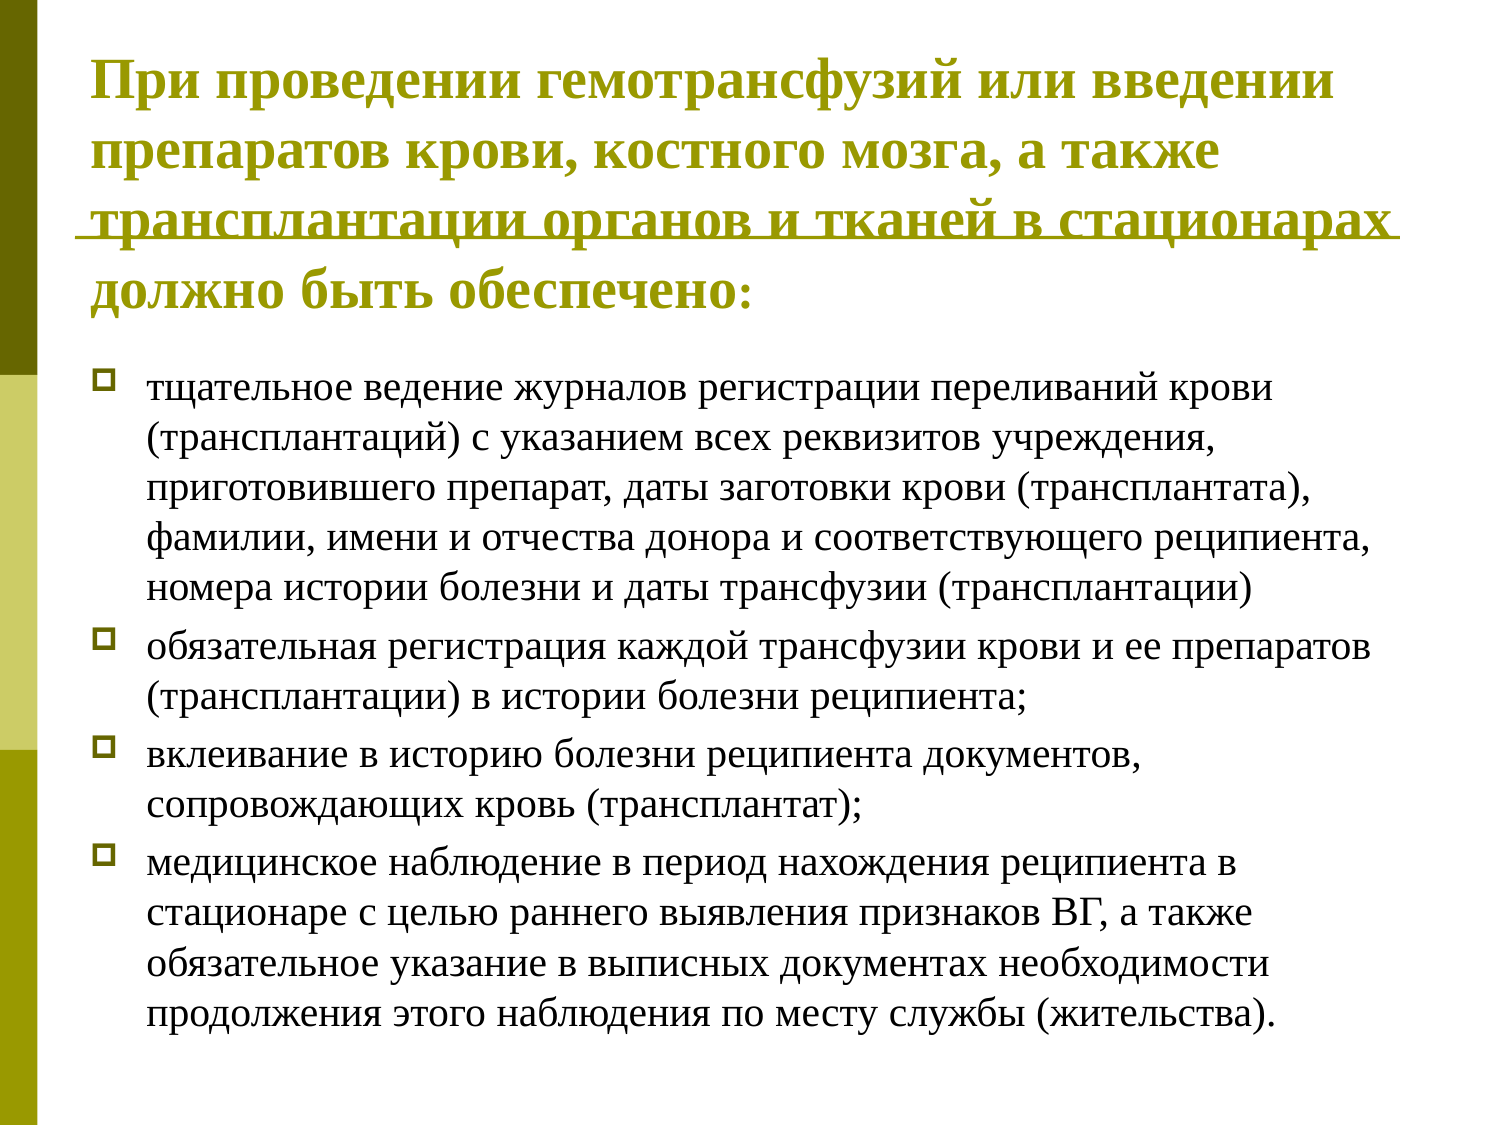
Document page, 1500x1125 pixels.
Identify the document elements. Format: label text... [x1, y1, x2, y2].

title При проведении гемотрансфузий или введении препаратов крови, костного мозга, а также трансплантации органов и тканей в стационарах должно быть обеспечено: [74, 0, 1426, 329]
list тщательное ведение журналов регистрации переливаний крови (трансплантаций) с указанием всех реквизитов учреждения, приготовившего препарат, даты заготовки крови (трансплантата), фамилии, имени и отчества донора и соответствующего реципиента, номера истории болезни и даты трансфузии (трансплантации) обязательная регистрация каждой трансфузии крови и ее препаратов (трансплантации) в истории болезни реципиента; вклеивание в историю болезни реципиента документов, сопровождающих кровь (трансплантат); медицинское наблюдение в период нахождения реципиента в стационаре с целью раннего выявления признаков ВГ, а также обязательное указание в выписных документах необходимости продолжения этого наблюдения по месту службы (жительства). [74, 351, 1426, 1125]
